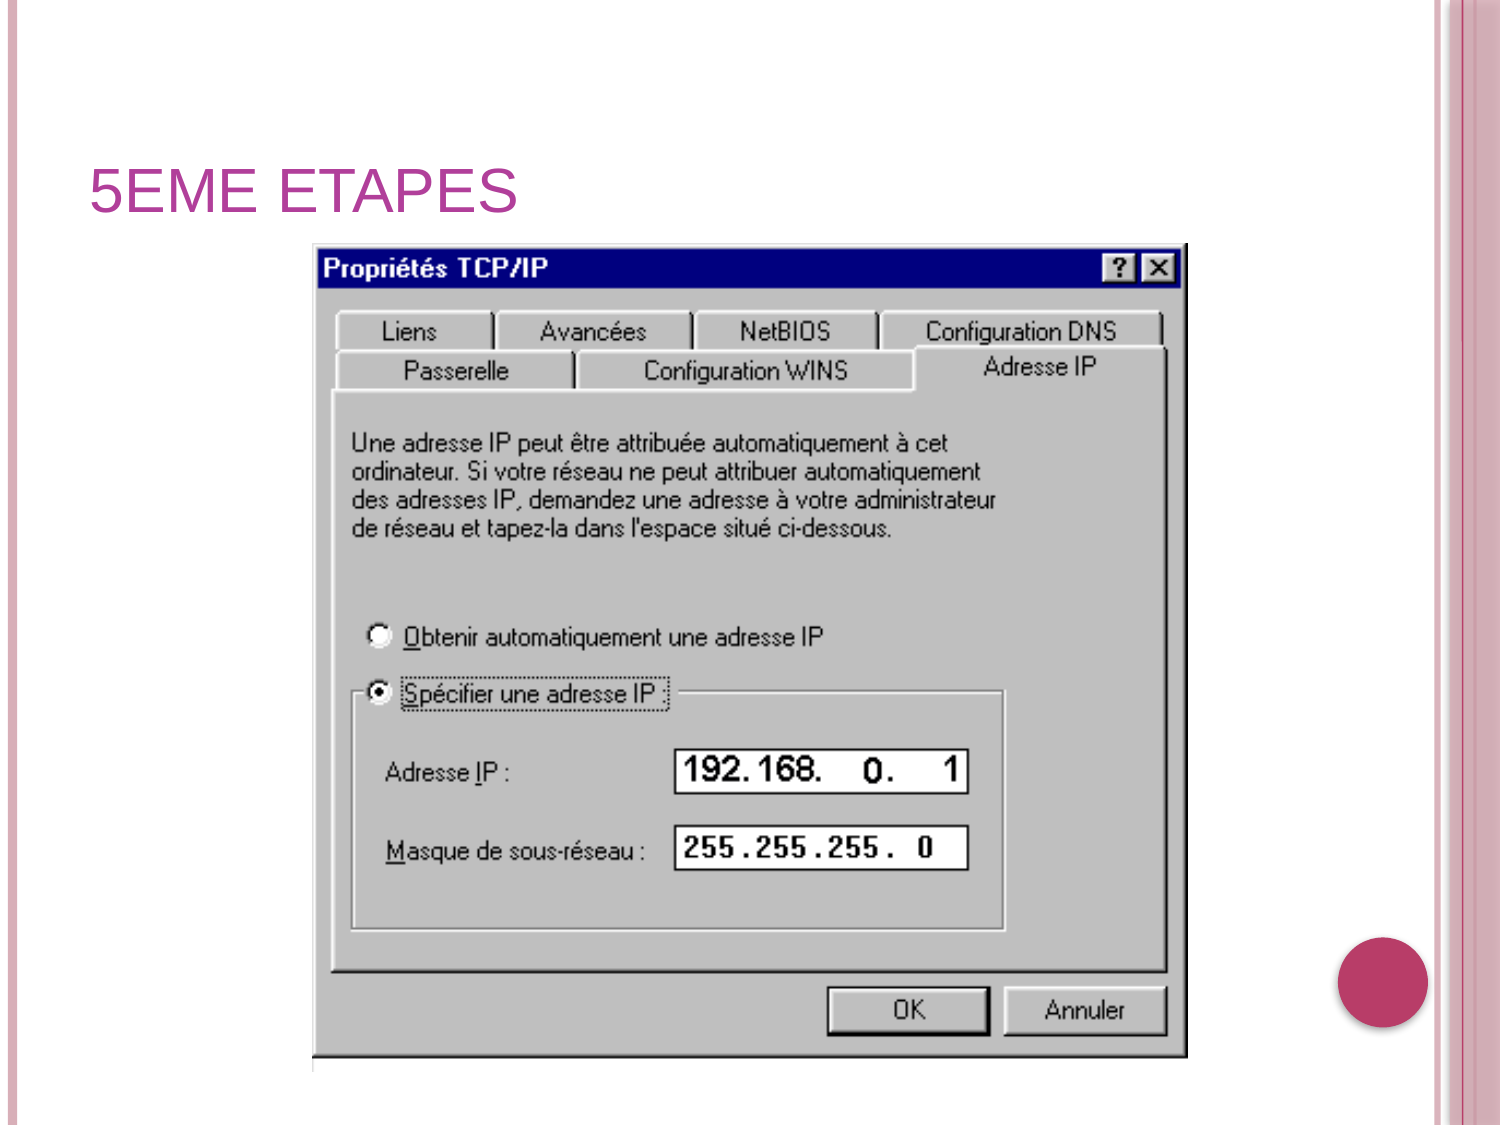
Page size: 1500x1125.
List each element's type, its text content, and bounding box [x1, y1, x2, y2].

title 5eme etapes [75, 45, 1300, 233]
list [312, 242, 1188, 1073]
